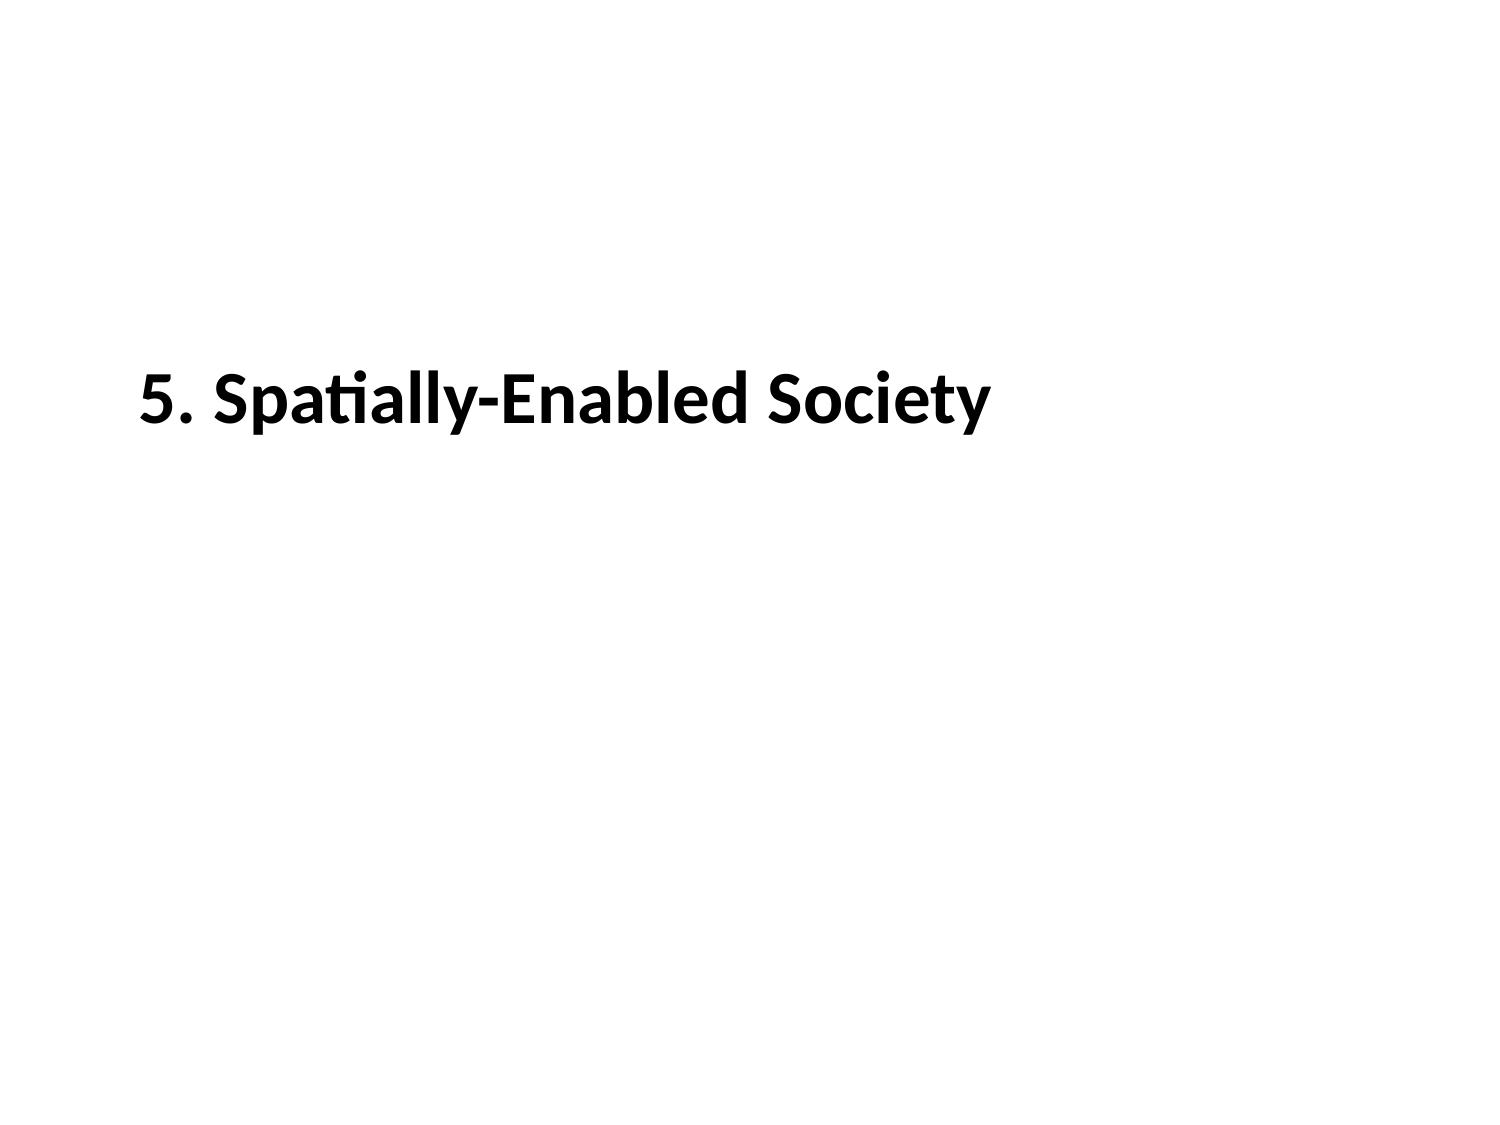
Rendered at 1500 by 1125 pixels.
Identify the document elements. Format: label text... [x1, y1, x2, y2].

text_box 5. Spatially-Enabled Society [123, 160, 1412, 446]
